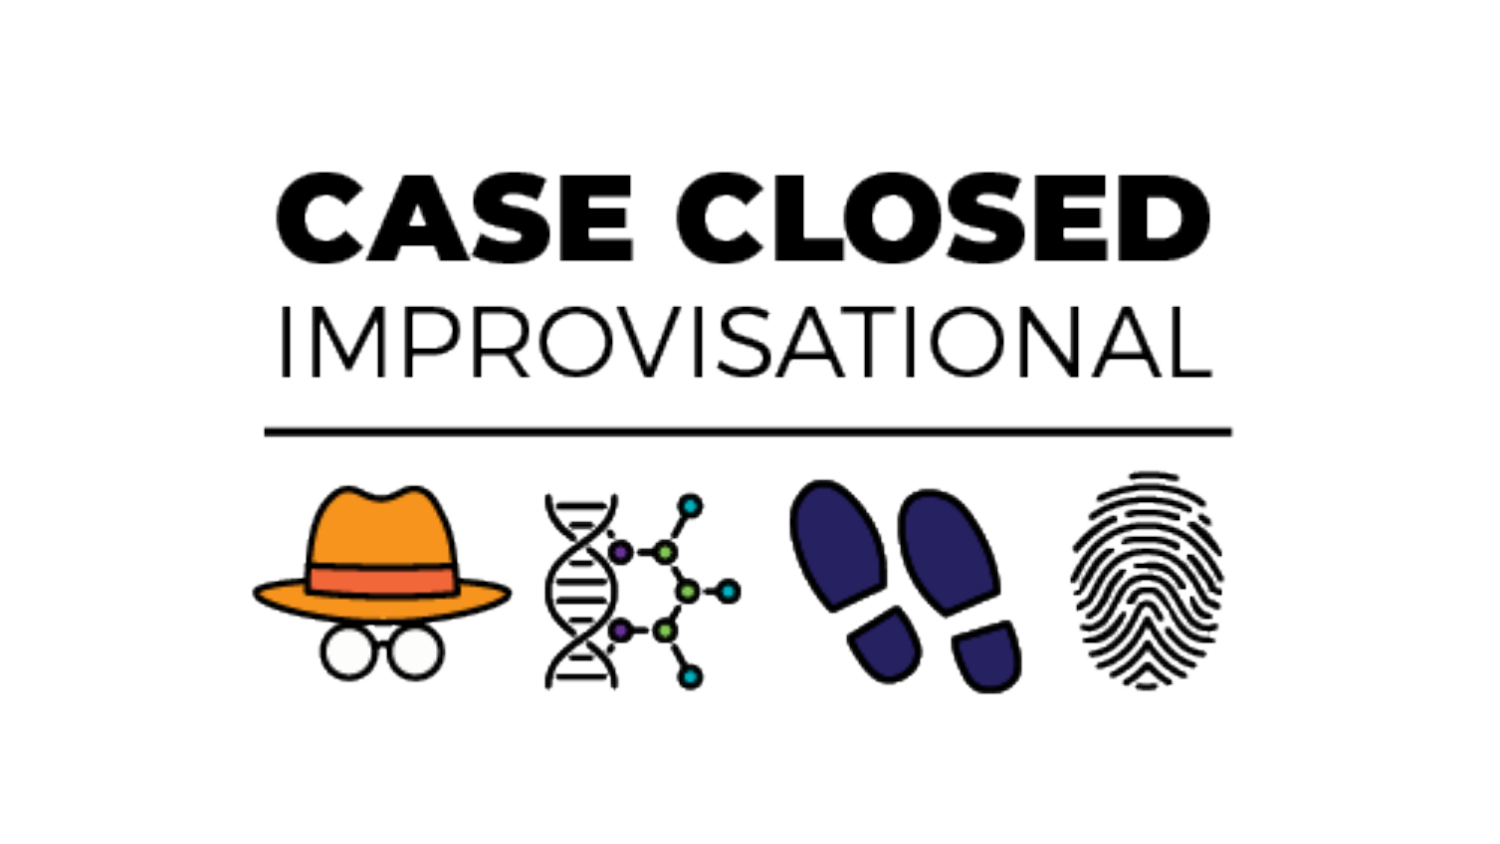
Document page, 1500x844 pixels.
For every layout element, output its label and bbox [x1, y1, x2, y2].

picture [211, 98, 1289, 746]
